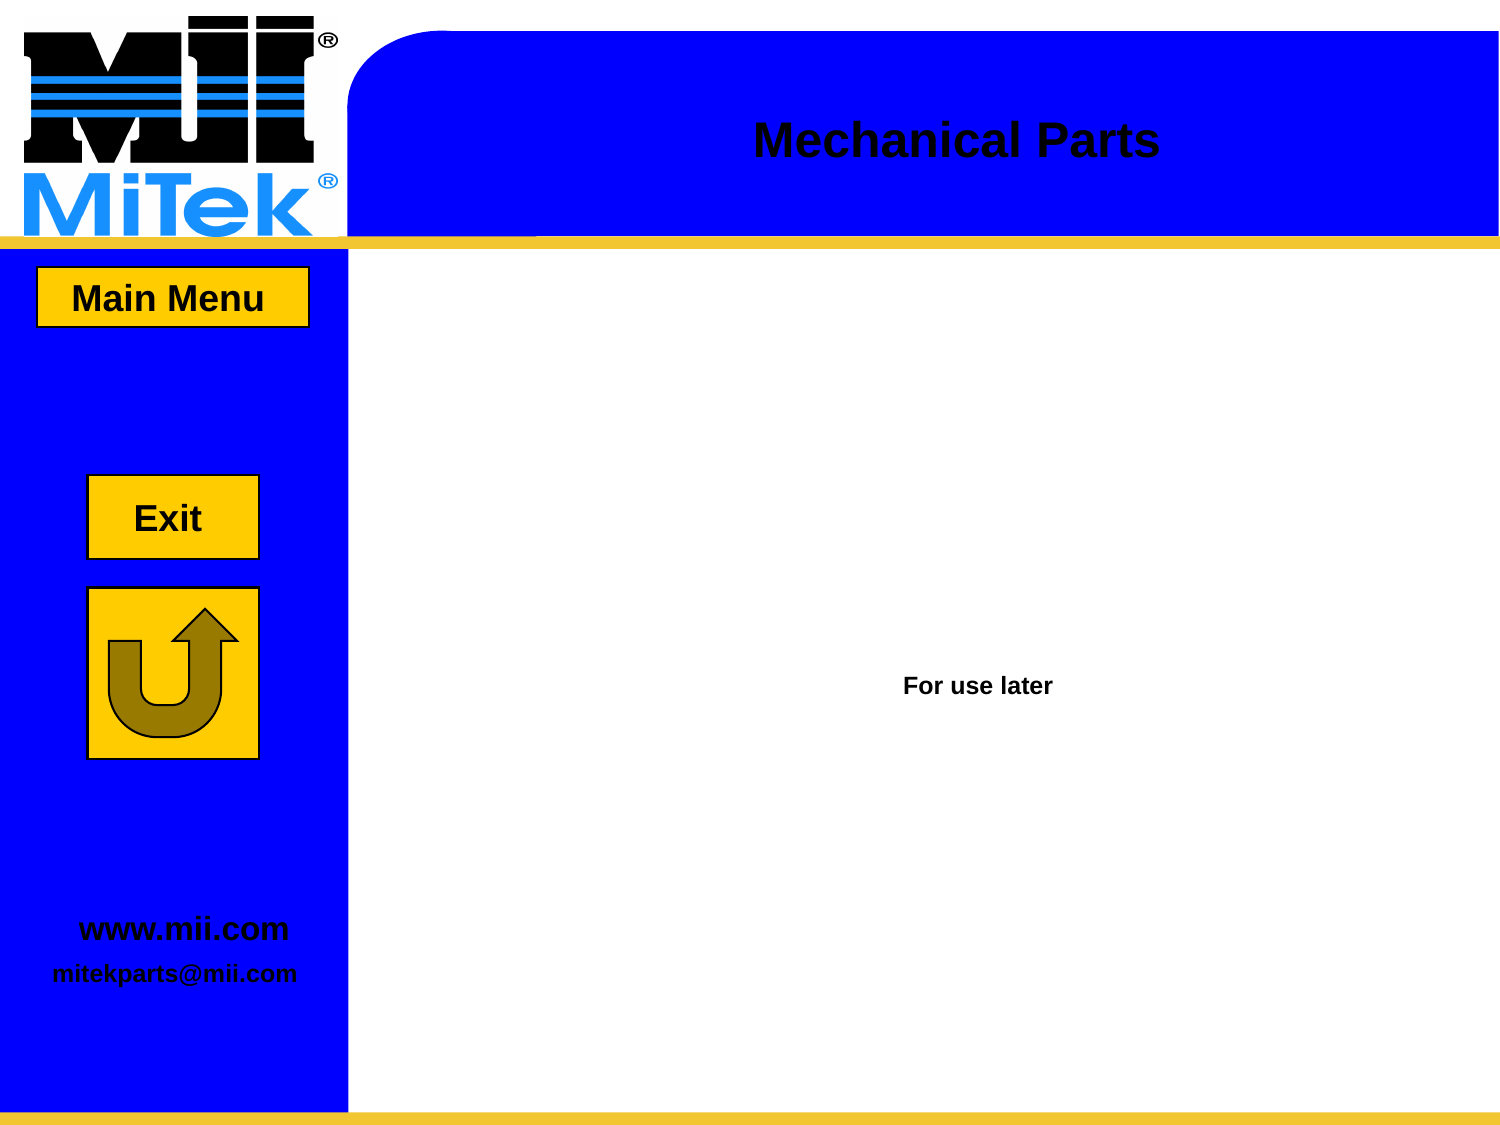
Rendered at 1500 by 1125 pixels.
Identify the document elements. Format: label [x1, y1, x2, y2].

text_box [24, 16, 1177, 996]
